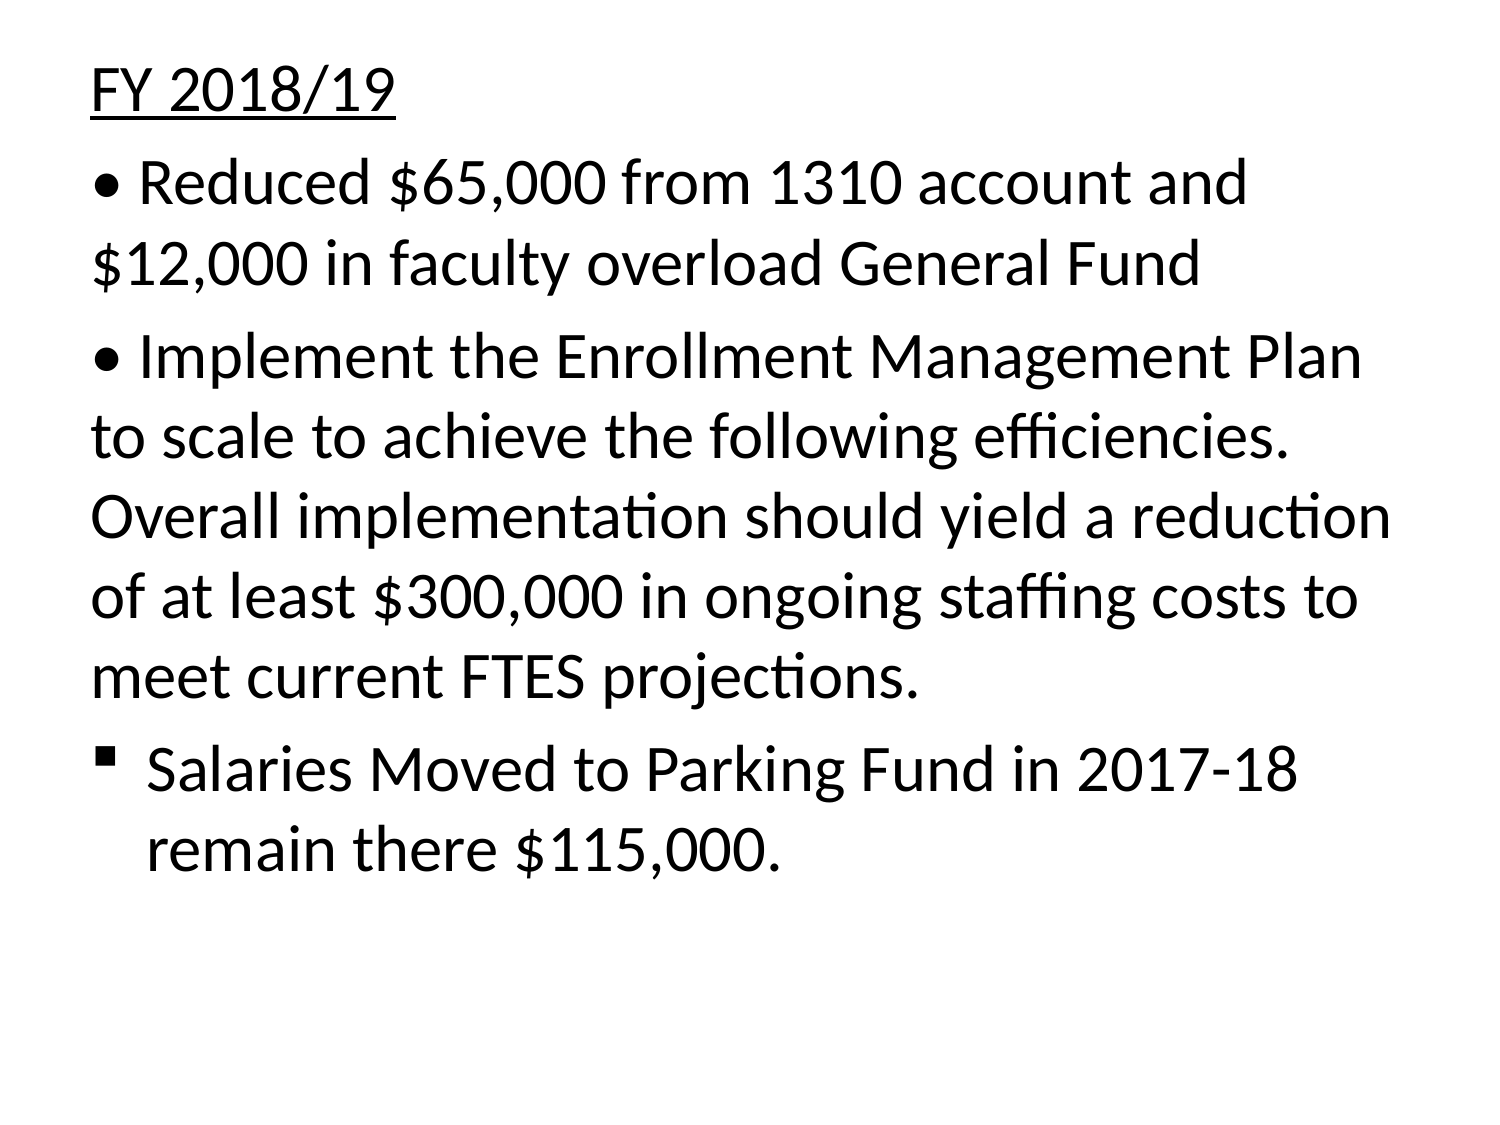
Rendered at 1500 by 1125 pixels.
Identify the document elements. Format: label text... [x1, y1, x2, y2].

list FY 2018/19 • Reduced $65,000 from 1310 account and $12,000 in faculty overload General Fund • Implement the Enrollment Management Plan to scale to achieve the following efficiencies. Overall implementation should yield a reduction of at least $300,000 in ongoing staffing costs to meet current FTES projections. Salaries Moved to Parking Fund in 2017-18 remain there $115,000. [75, 37, 1425, 1100]
